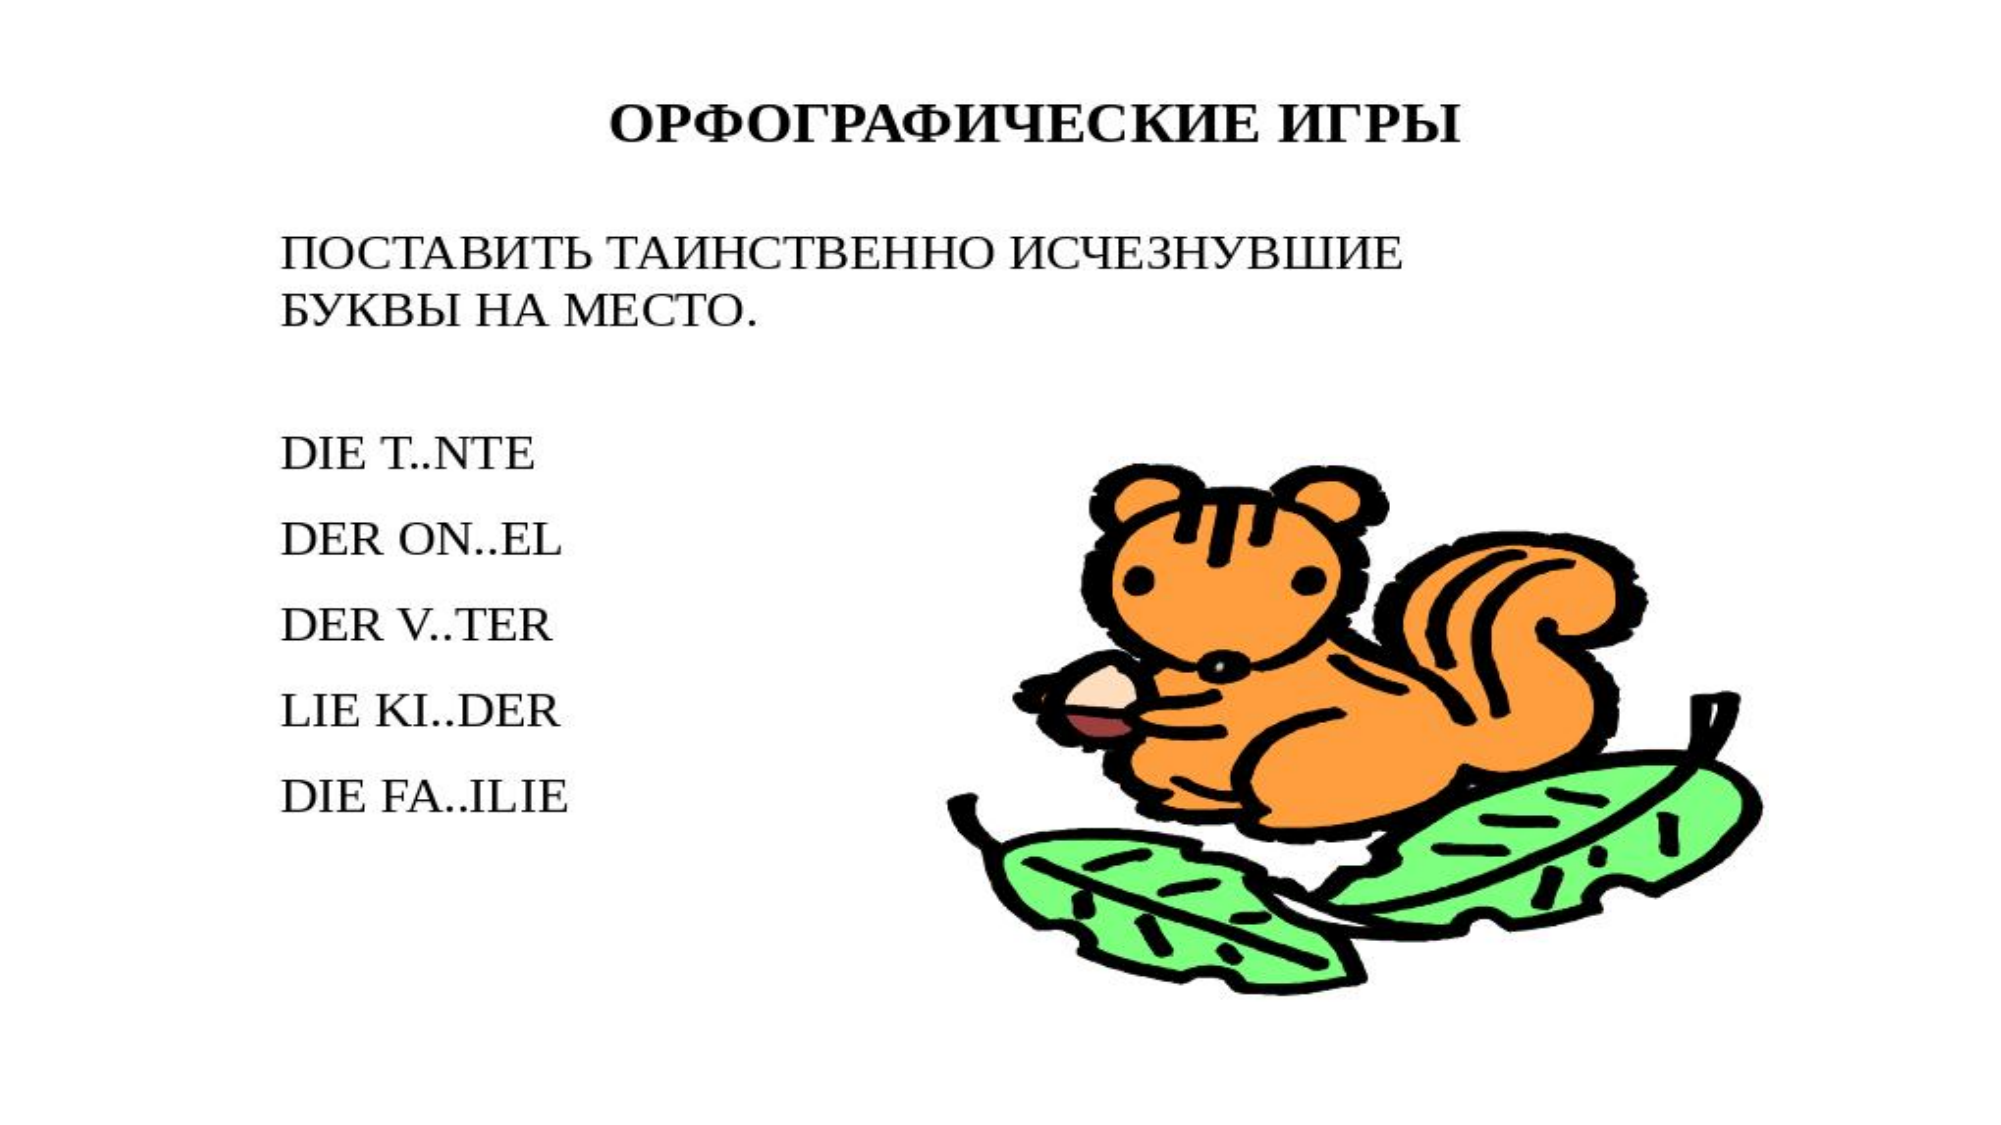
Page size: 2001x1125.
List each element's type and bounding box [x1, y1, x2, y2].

picture [198, 28, 1769, 1100]
